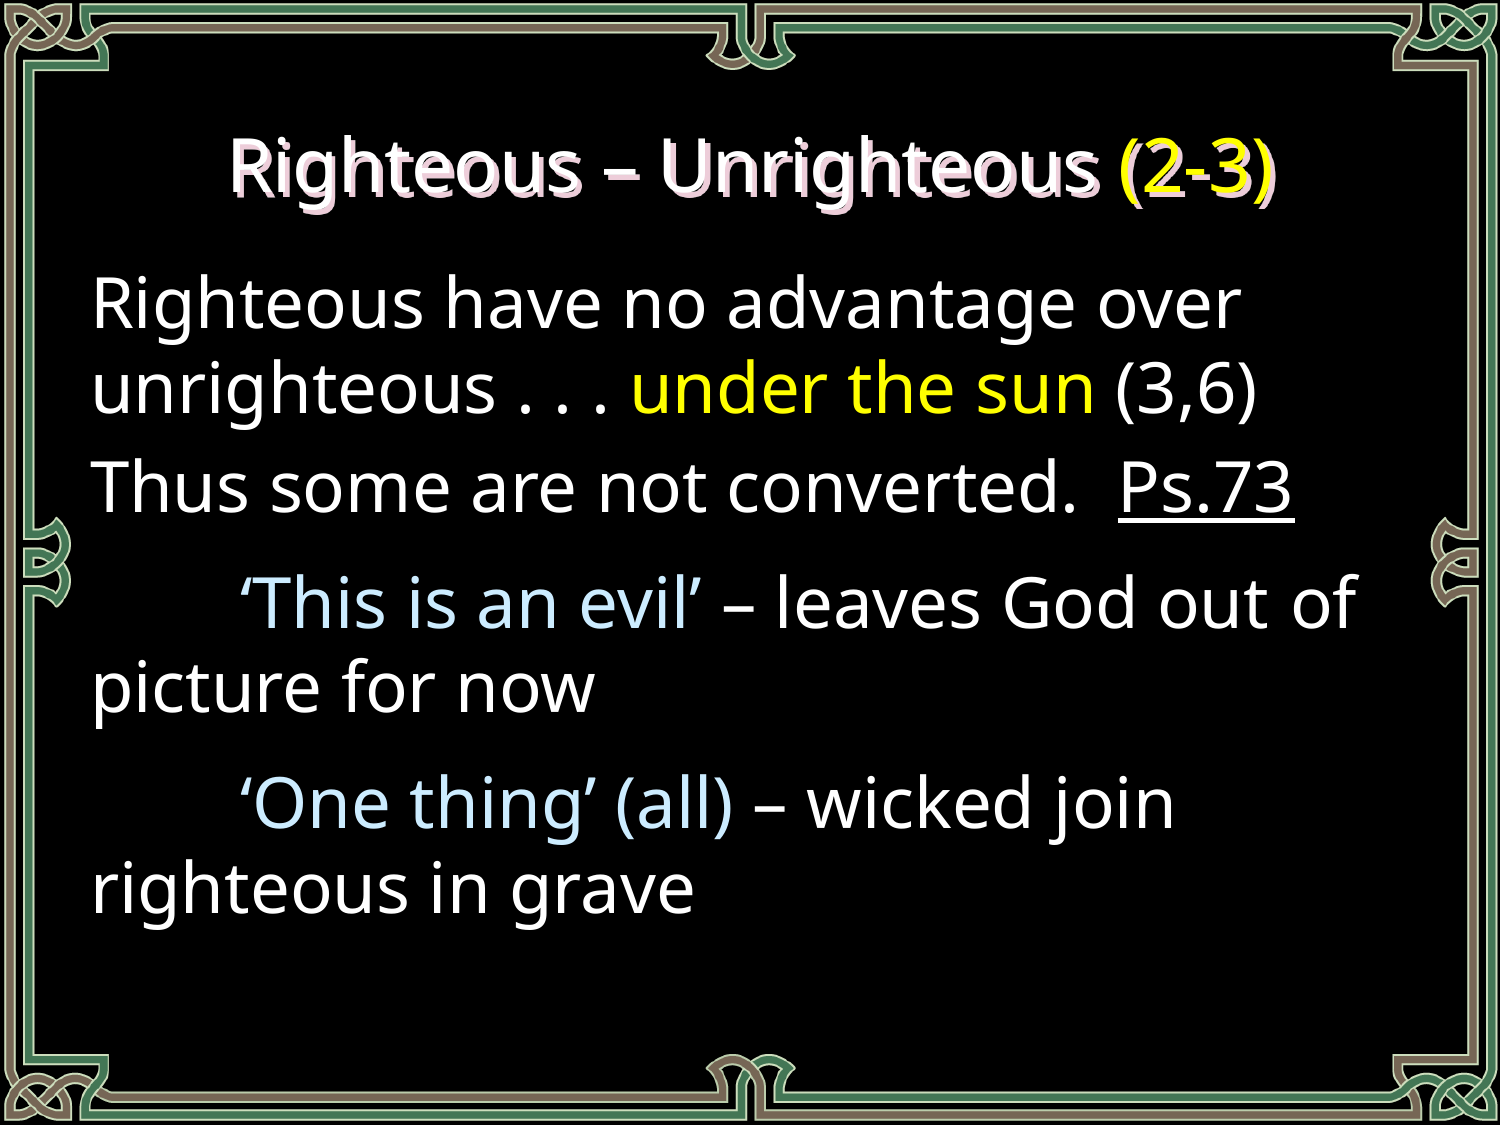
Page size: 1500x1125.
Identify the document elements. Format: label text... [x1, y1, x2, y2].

title Righteous – Unrighteous (2-3) [37, 75, 1463, 250]
picture [0, 0, 1500, 1125]
list Righteous have no advantage over unrighteous . . . under the sun (3,6) Thus some are not converted. Ps.73 ‘This is an evil’ – leaves God out of picture for now ‘One thing’ (all) – wicked join righteous in grave [75, 249, 1425, 1050]
